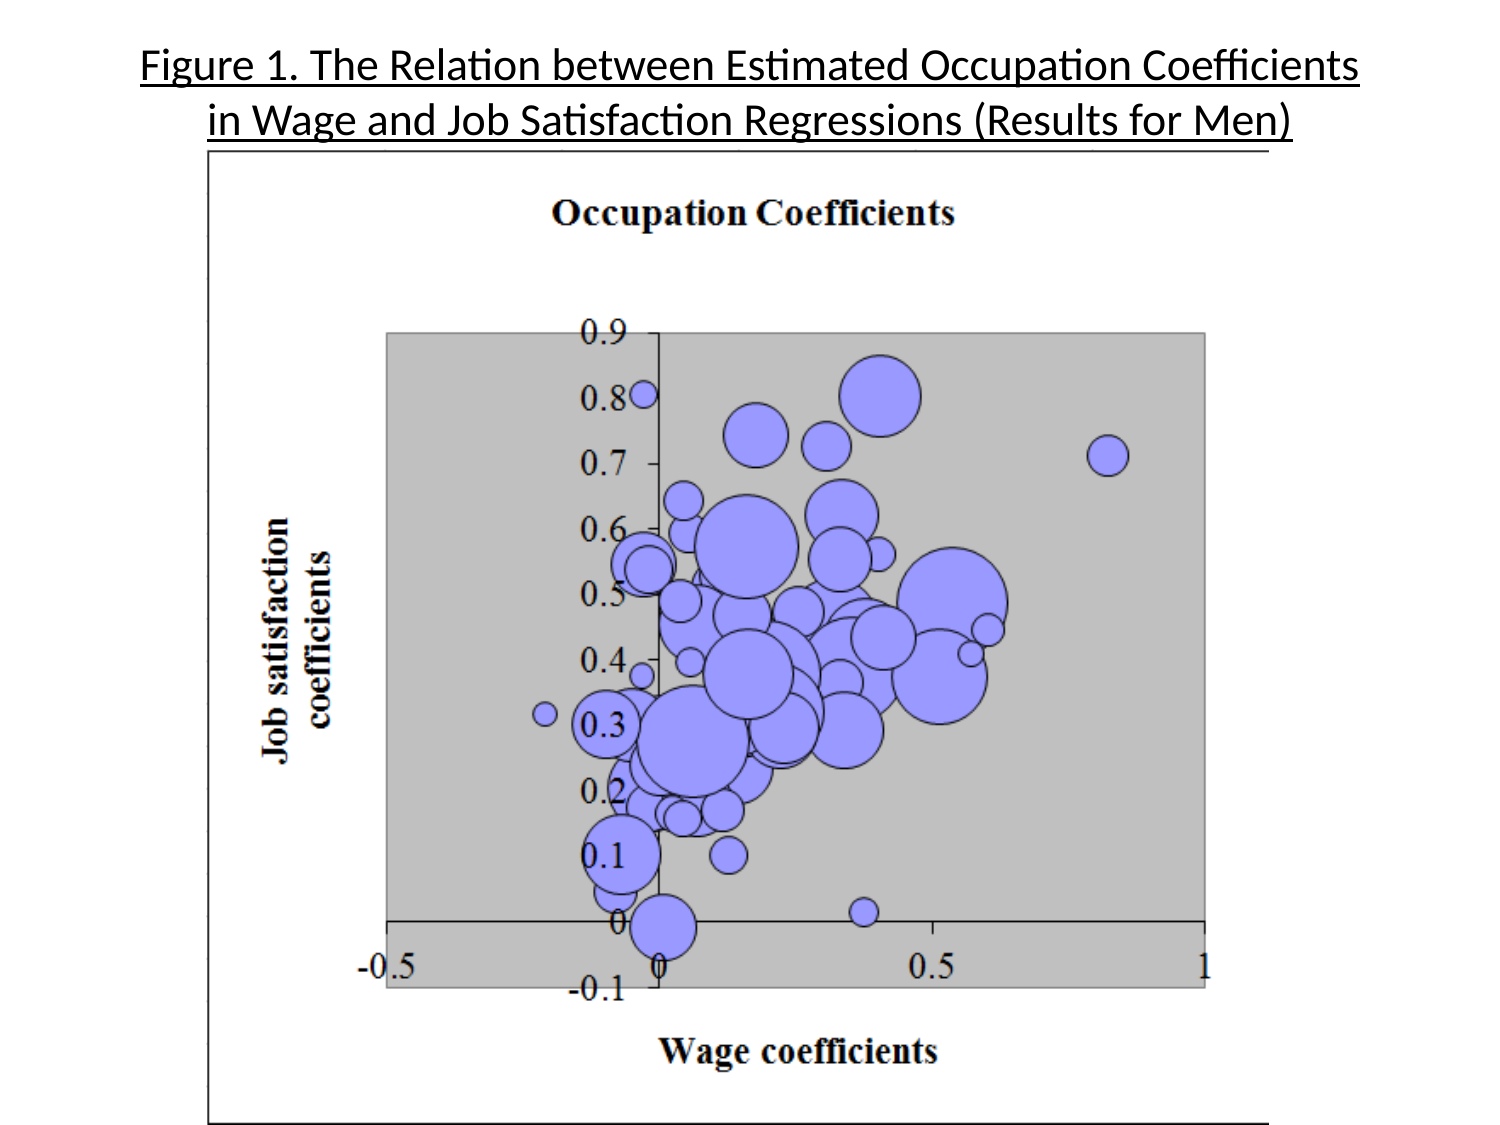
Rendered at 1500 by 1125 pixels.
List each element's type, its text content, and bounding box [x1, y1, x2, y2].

picture [206, 149, 1269, 1125]
title Figure 1. The Relation between Estimated Occupation Coefficients in Wage and Job Satisfaction Regressions (Results for Men) [112, 7, 1388, 173]
